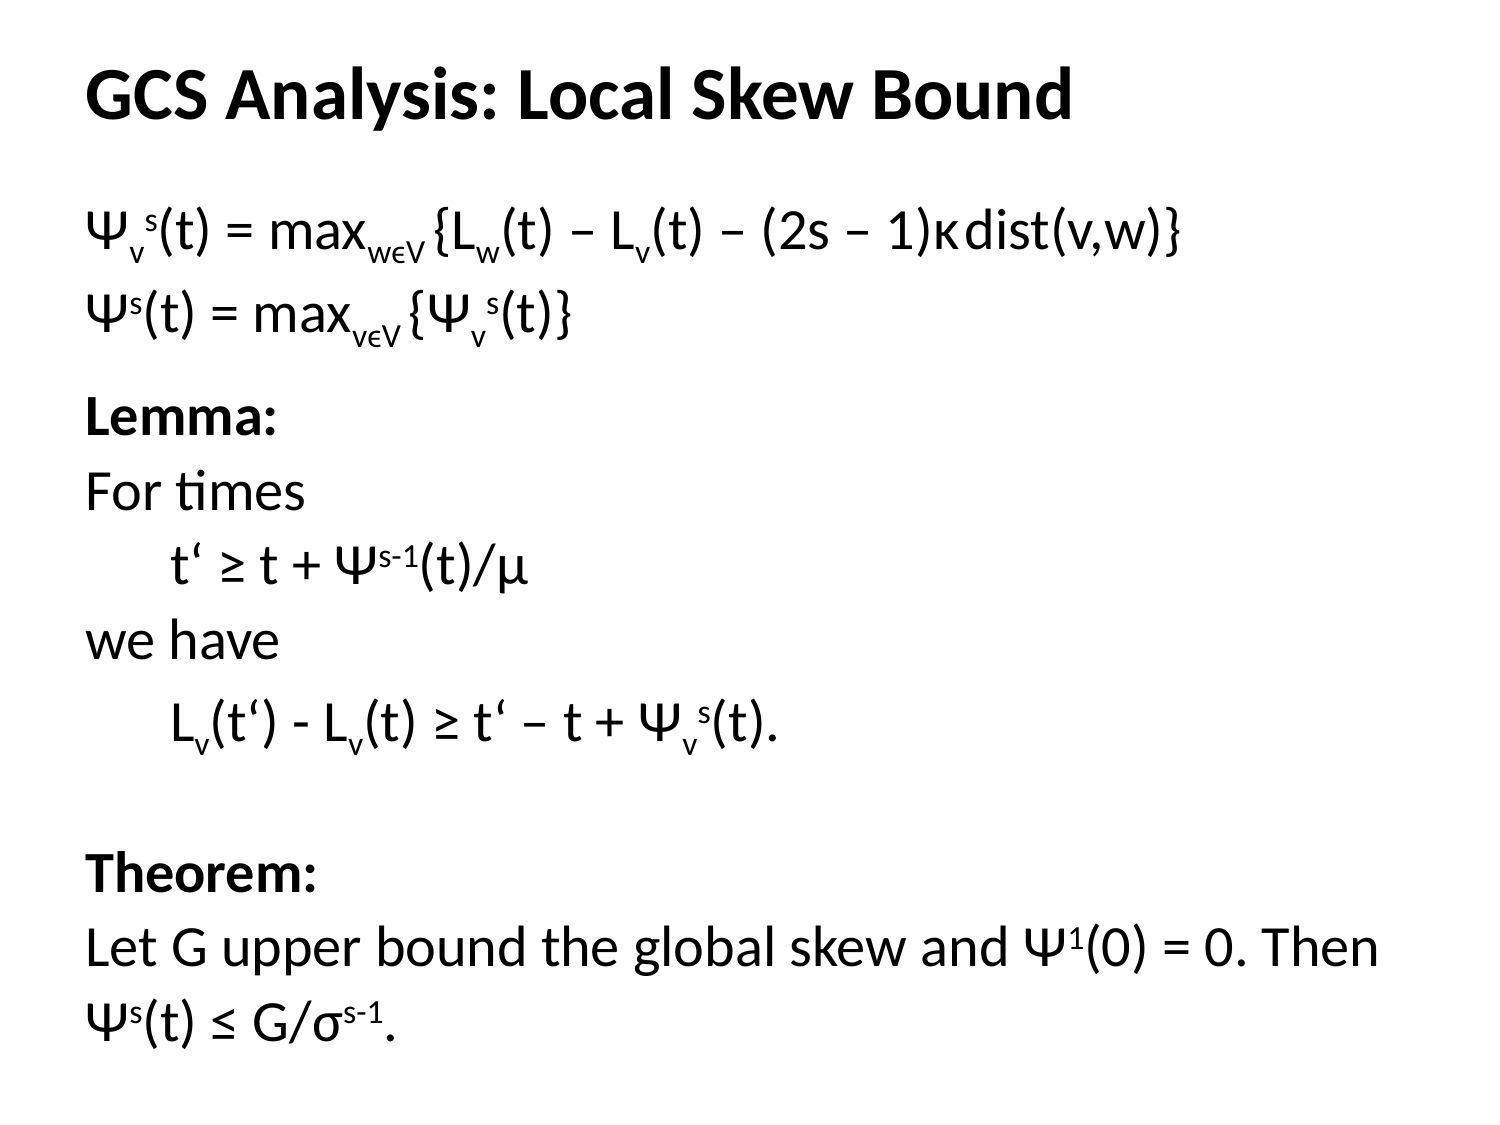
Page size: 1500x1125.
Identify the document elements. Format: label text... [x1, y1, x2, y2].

title GCS Analysis: Local Skew Bound [70, 37, 1450, 150]
text_box Ψvs(t) = maxwϵV {Lw(t) – Lv(t) – (2s – 1)κ dist(v,w)} Ψs(t) = maxvϵV {Ψvs(t)} Lemma: For times t‘ ≥ t + Ψs-1(t)/μ we have Lv(t‘) - Lv(t) ≥ t‘ – t + Ψvs(t). Theorem: Let G upper bound the global skew and Ψ1(0) = 0. Then Ψs(t) ≤ G/σs-1. [70, 184, 1412, 1089]
